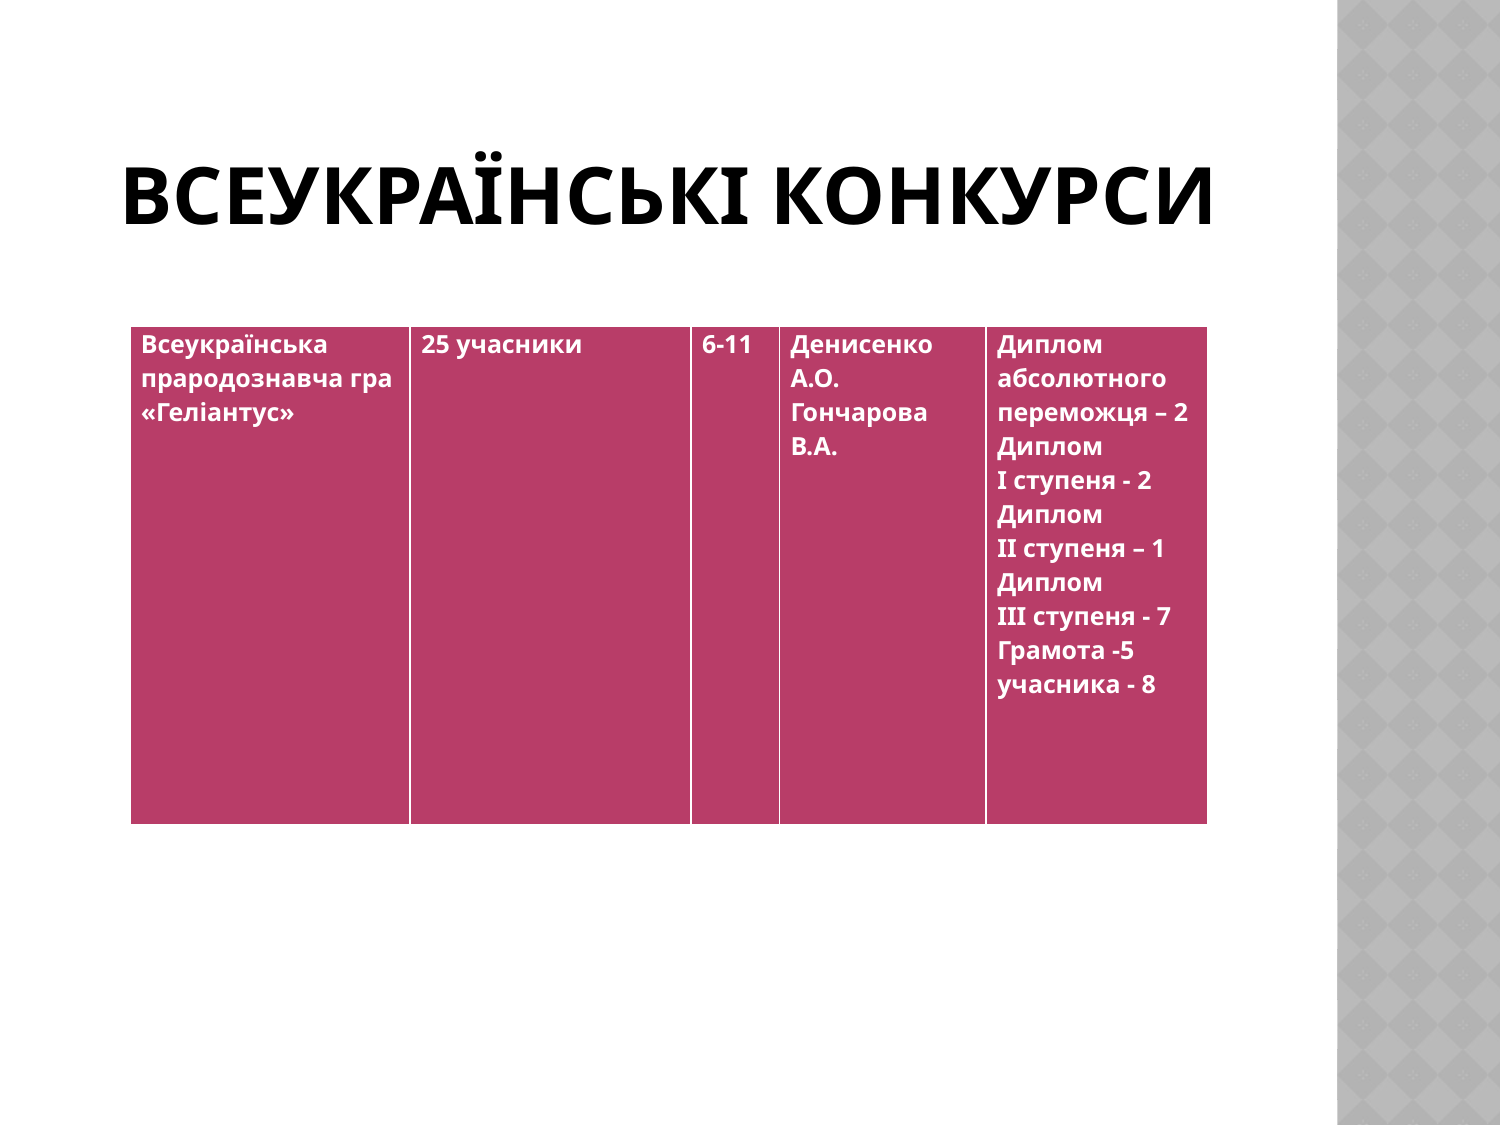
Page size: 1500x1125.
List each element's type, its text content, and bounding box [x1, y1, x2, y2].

table_header 6-11 [692, 327, 779, 824]
title Всеукраїнські конкурси [75, 52, 1263, 240]
table_header Диплом абсолютного переможця – 2 Диплом І ступеня - 2 Диплом ІІ ступеня – 1 Диплом ІІІ ступеня - 7 Грамота -5 учасника - 8 [987, 327, 1207, 824]
table_header 25 учасники [411, 327, 690, 824]
table_header Денисенко А.О. Гончарова В.А. [780, 327, 985, 824]
table_header Всеукраїнська прародознавча гра «Геліантус» [131, 327, 409, 824]
